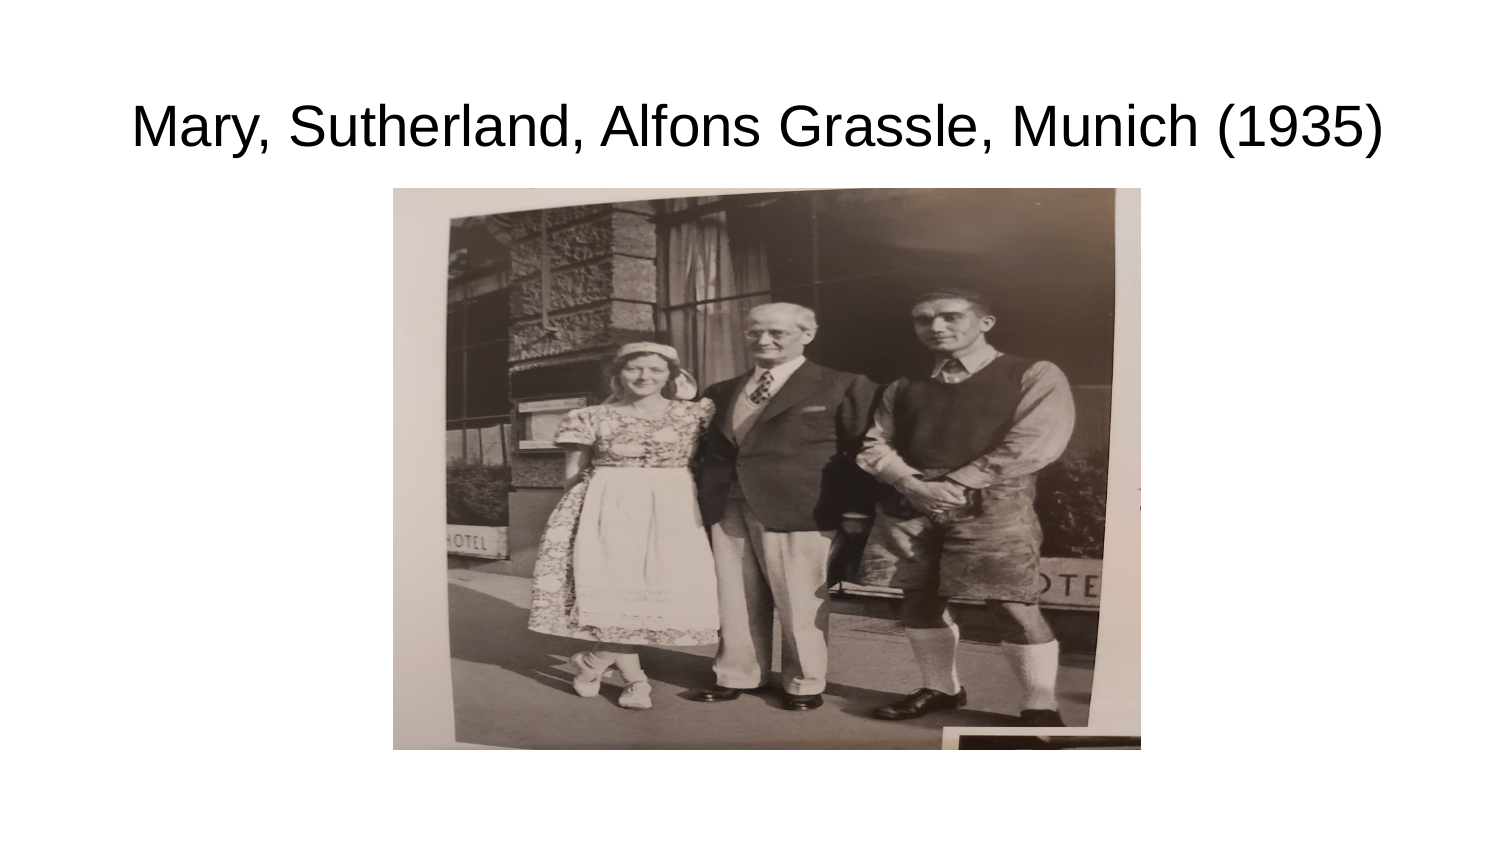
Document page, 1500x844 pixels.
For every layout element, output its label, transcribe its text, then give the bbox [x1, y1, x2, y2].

title Mary, Sutherland, Alfons Grassle, Munich (1935) [51, 72, 1449, 167]
picture [393, 188, 1141, 750]
